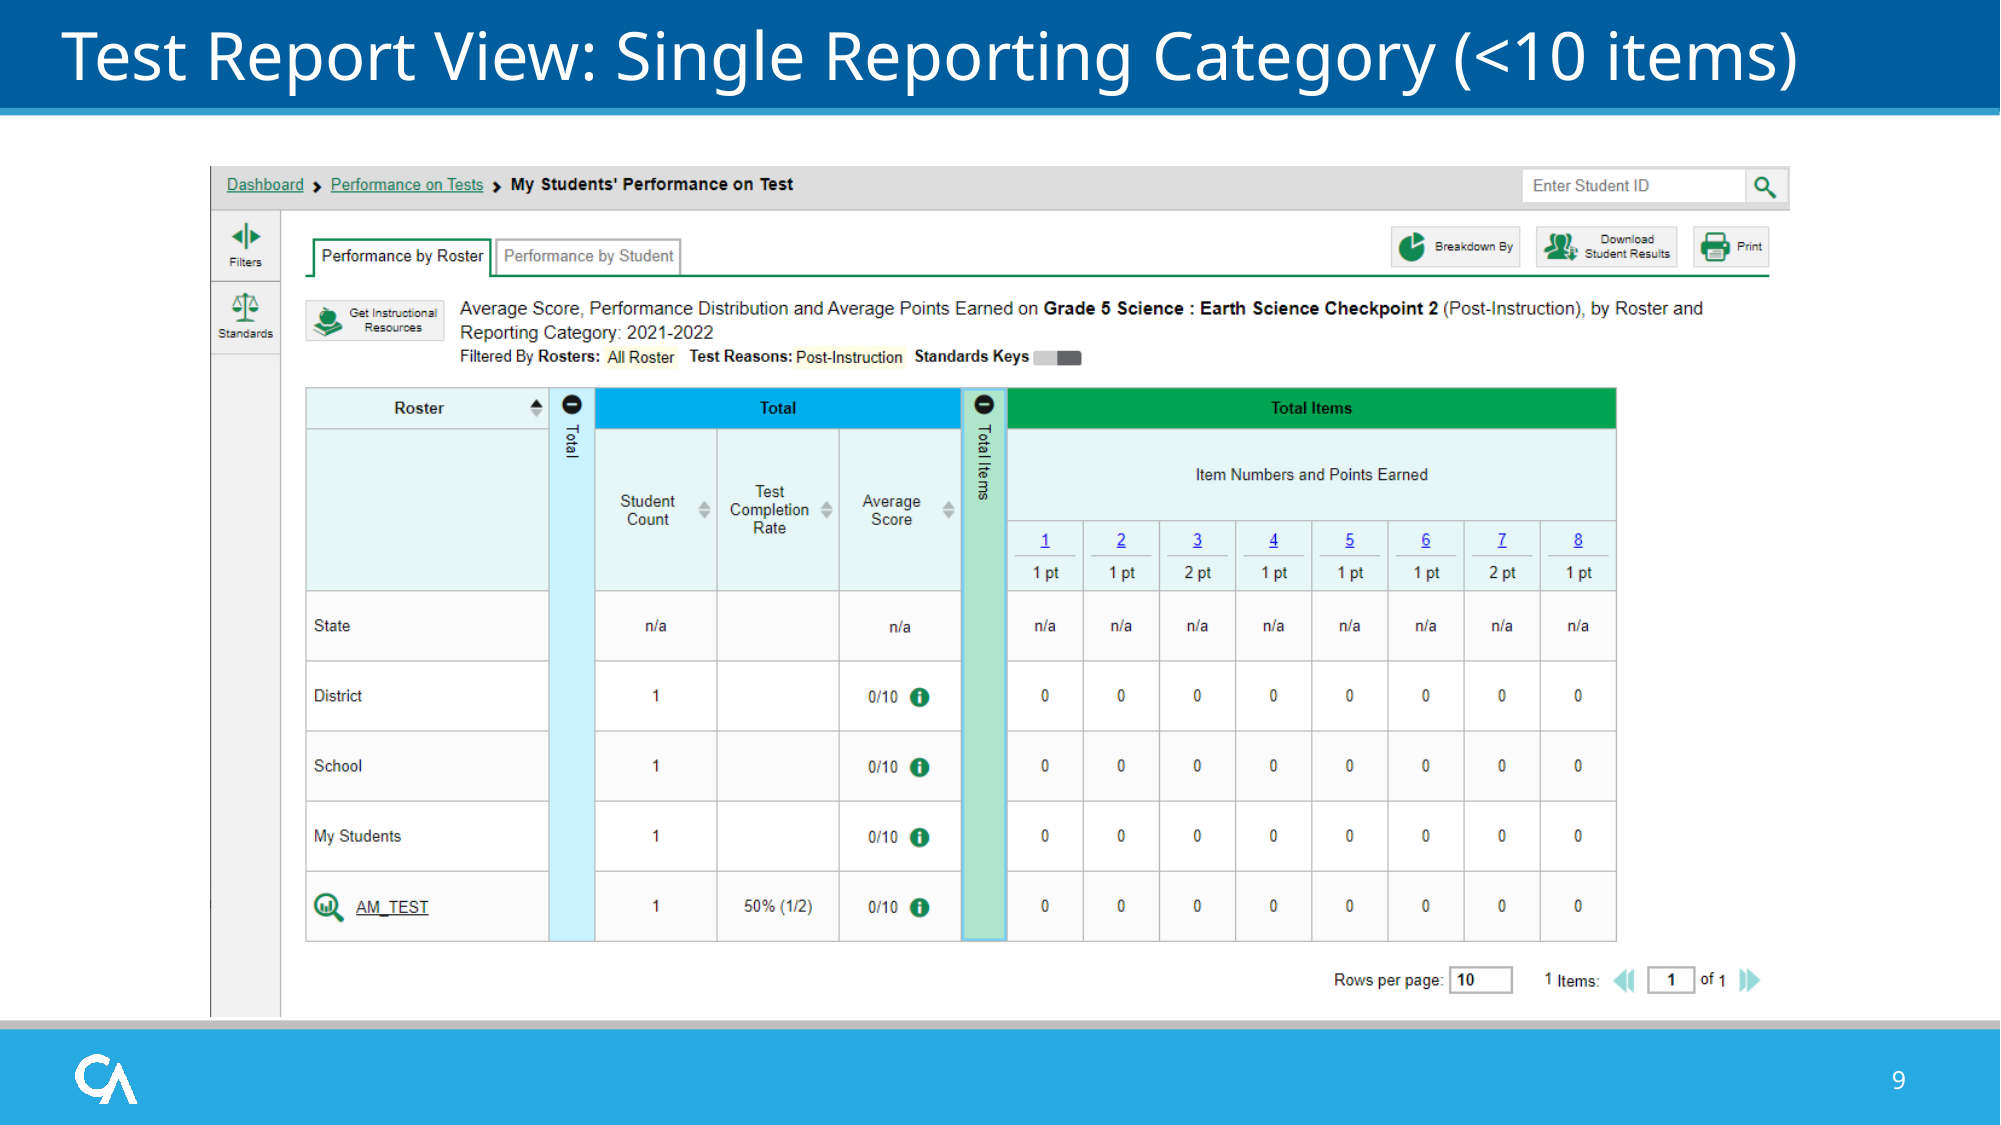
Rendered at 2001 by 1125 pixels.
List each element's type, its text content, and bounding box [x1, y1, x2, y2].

text_box 9 [1877, 1057, 1993, 1103]
picture [210, 166, 1790, 1018]
picture [75, 1054, 138, 1104]
text_box Test Report View: Single Reporting Category (<10 items) [46, 6, 1887, 127]
